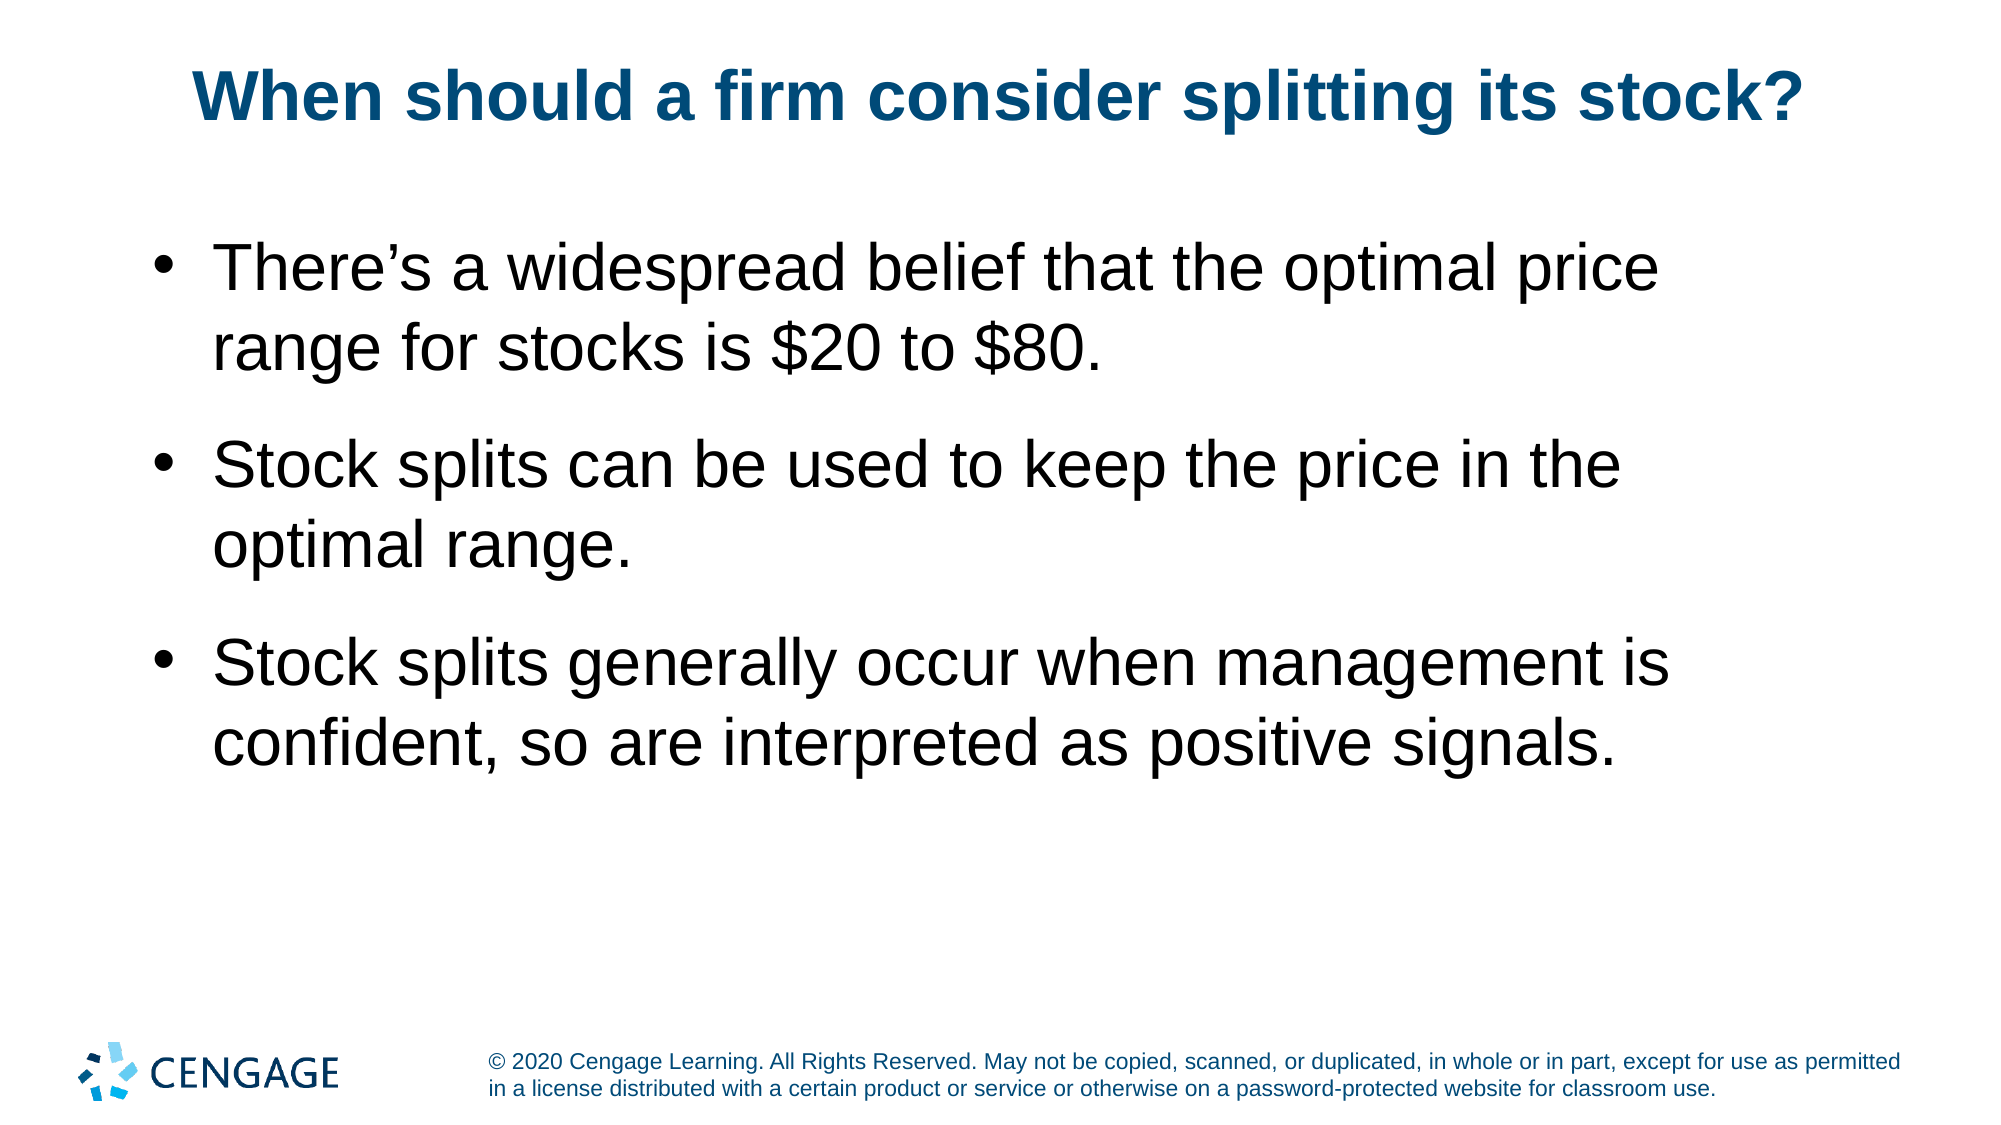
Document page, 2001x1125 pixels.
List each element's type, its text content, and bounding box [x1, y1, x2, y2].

title When should a firm consider splitting its stock? [137, 22, 1863, 173]
list There’s a widespread belief that the optimal price range for stocks is $20 to $80. Stock splits can be used to keep the price in the optimal range. Stock splits generally occur when management is confident, so are interpreted as positive signals. [137, 216, 1863, 997]
picture [78, 1042, 338, 1101]
